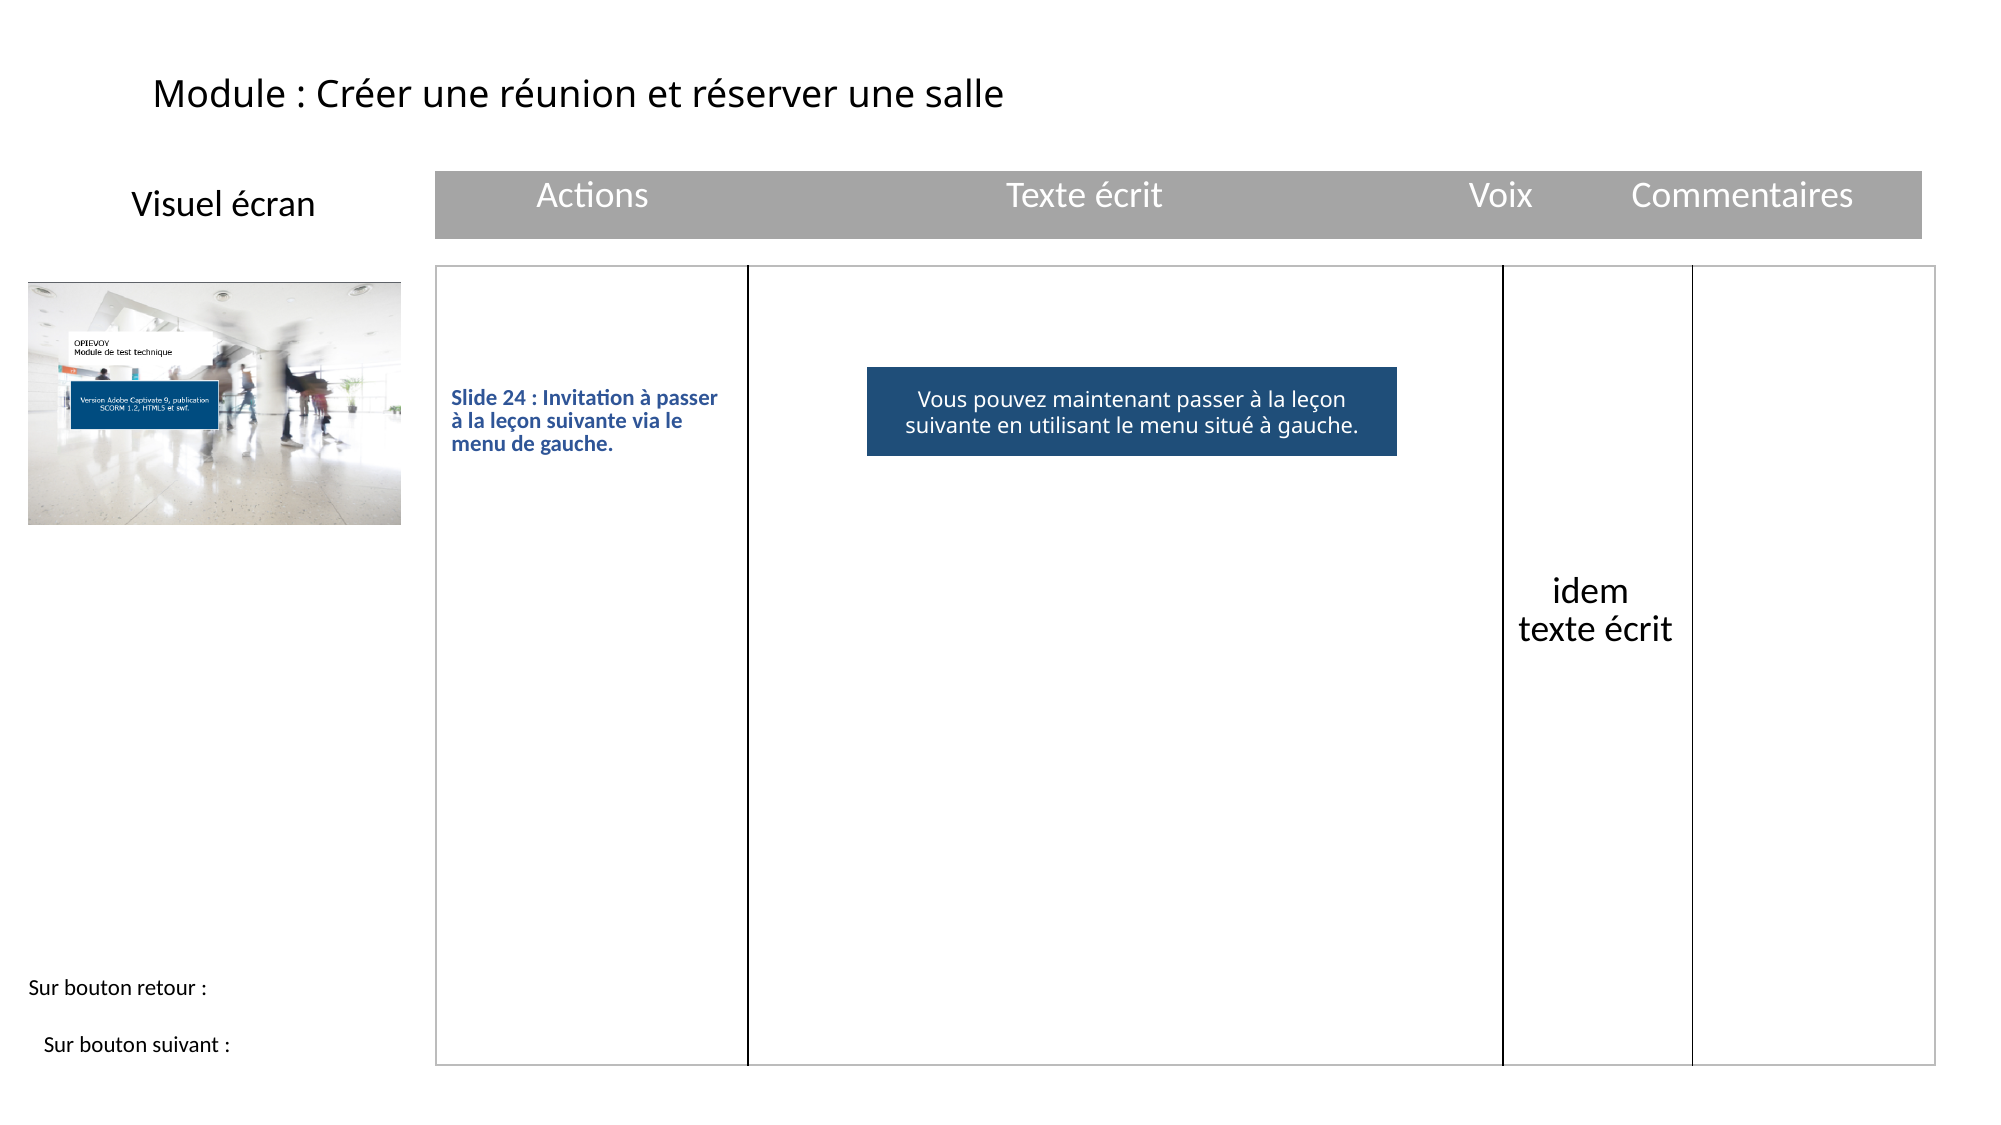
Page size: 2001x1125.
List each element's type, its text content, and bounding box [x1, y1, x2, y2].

table_header idem texte écrit [1504, 267, 1692, 1064]
table_header Texte écrit [931, 173, 1420, 238]
text_box Visuel écran [116, 172, 331, 232]
table_header Commentaires [1591, 173, 1920, 238]
table_header [749, 267, 1502, 1064]
table_header [1693, 267, 1934, 1064]
title Module : Créer une réunion et réserver une salle [137, 59, 1863, 132]
picture [28, 282, 401, 525]
text_box Sur bouton retour : [13, 964, 223, 1007]
table_header Slide 24 : Invitation à passer à la leçon suivante via le menu de gauche. [437, 267, 747, 1064]
table_header Actions [437, 173, 931, 238]
table_header Voix [1420, 173, 1591, 238]
text_box Vous pouvez maintenant passer à la leçon suivante en utilisant le menu situé à gauche. [865, 365, 1400, 458]
text_box Sur bouton suivant : [28, 1022, 246, 1065]
